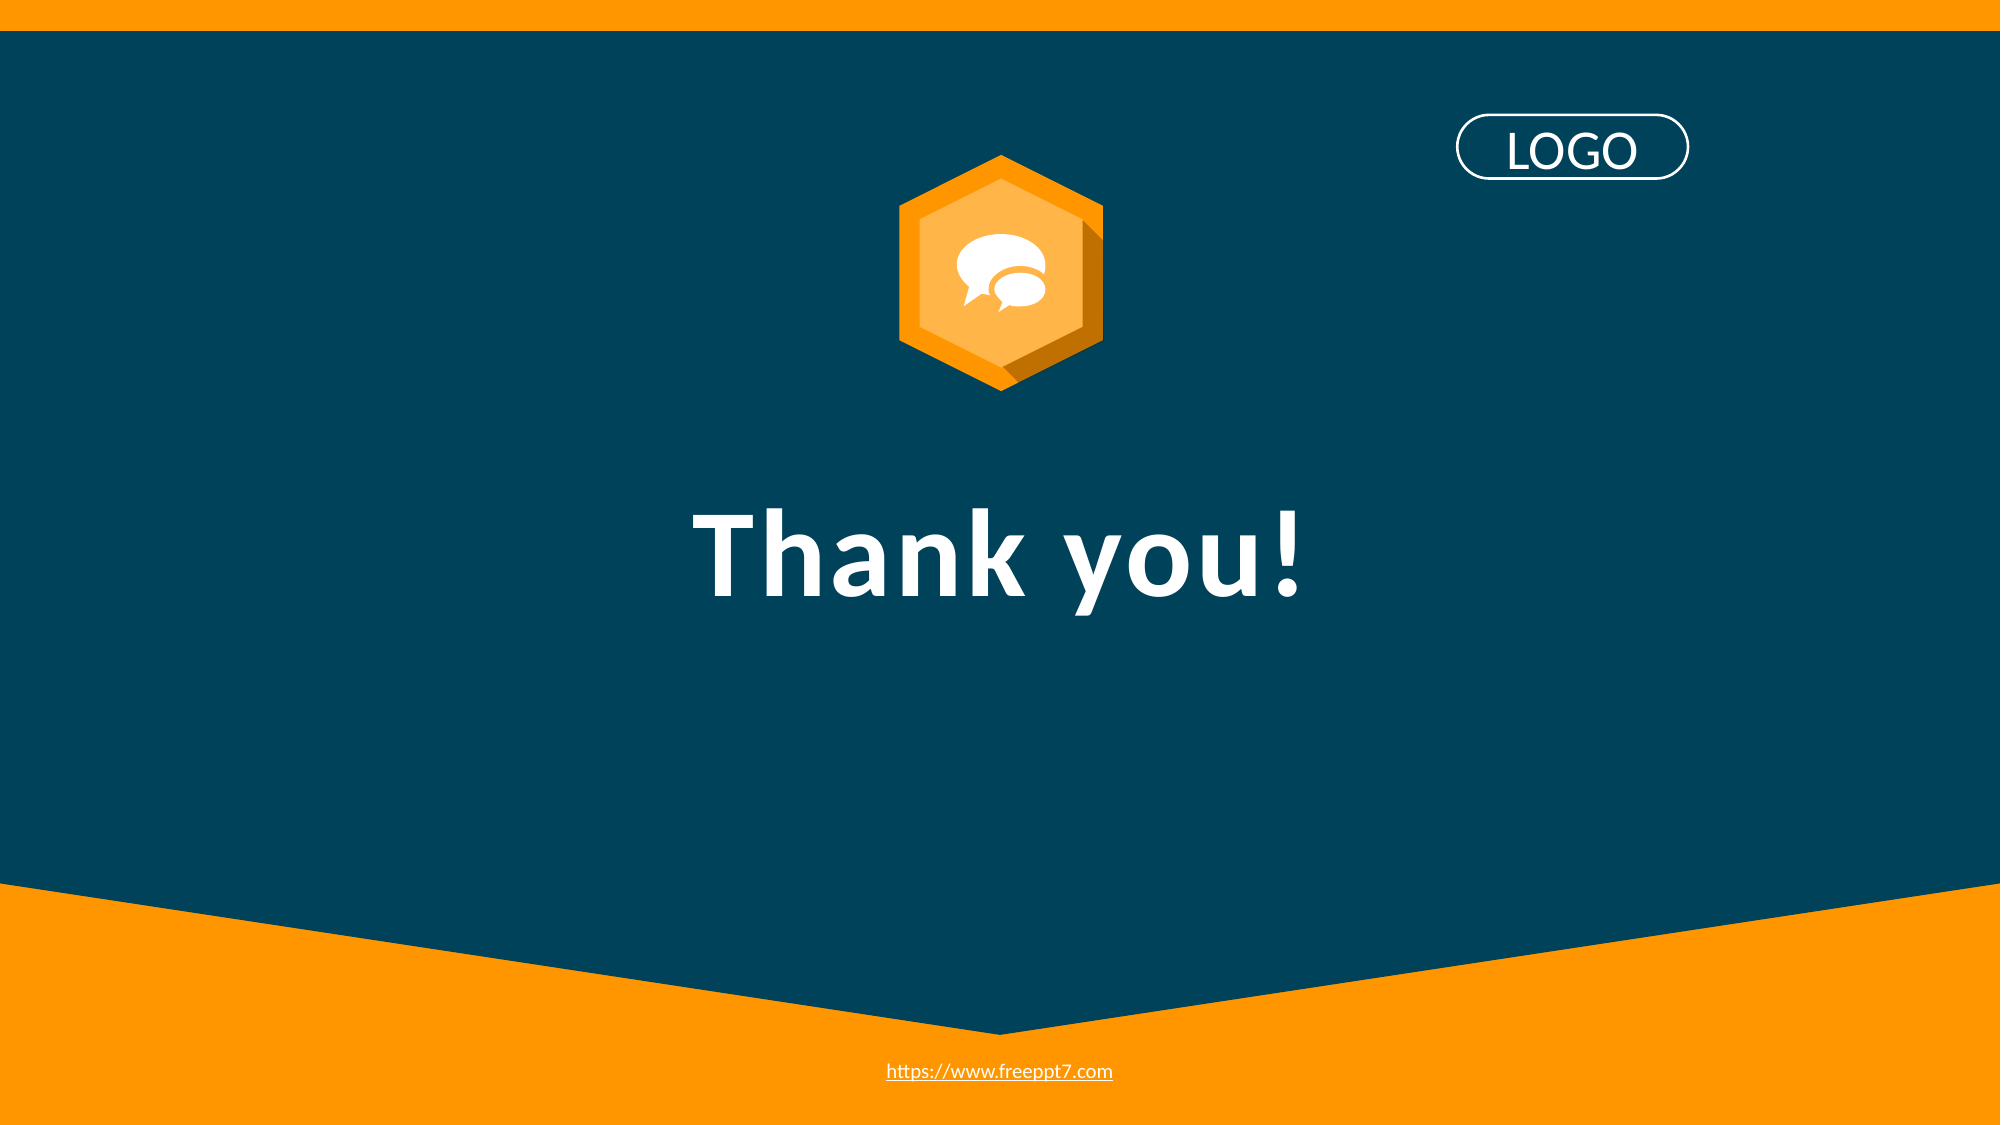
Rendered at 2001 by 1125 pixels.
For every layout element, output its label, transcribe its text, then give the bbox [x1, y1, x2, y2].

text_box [956, 234, 1046, 313]
text_box https://www.freeppt7.com [575, 1050, 1424, 1090]
text_box LOGO [1456, 113, 1690, 180]
title Thank you! [251, 239, 1752, 631]
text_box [899, 154, 1130, 392]
